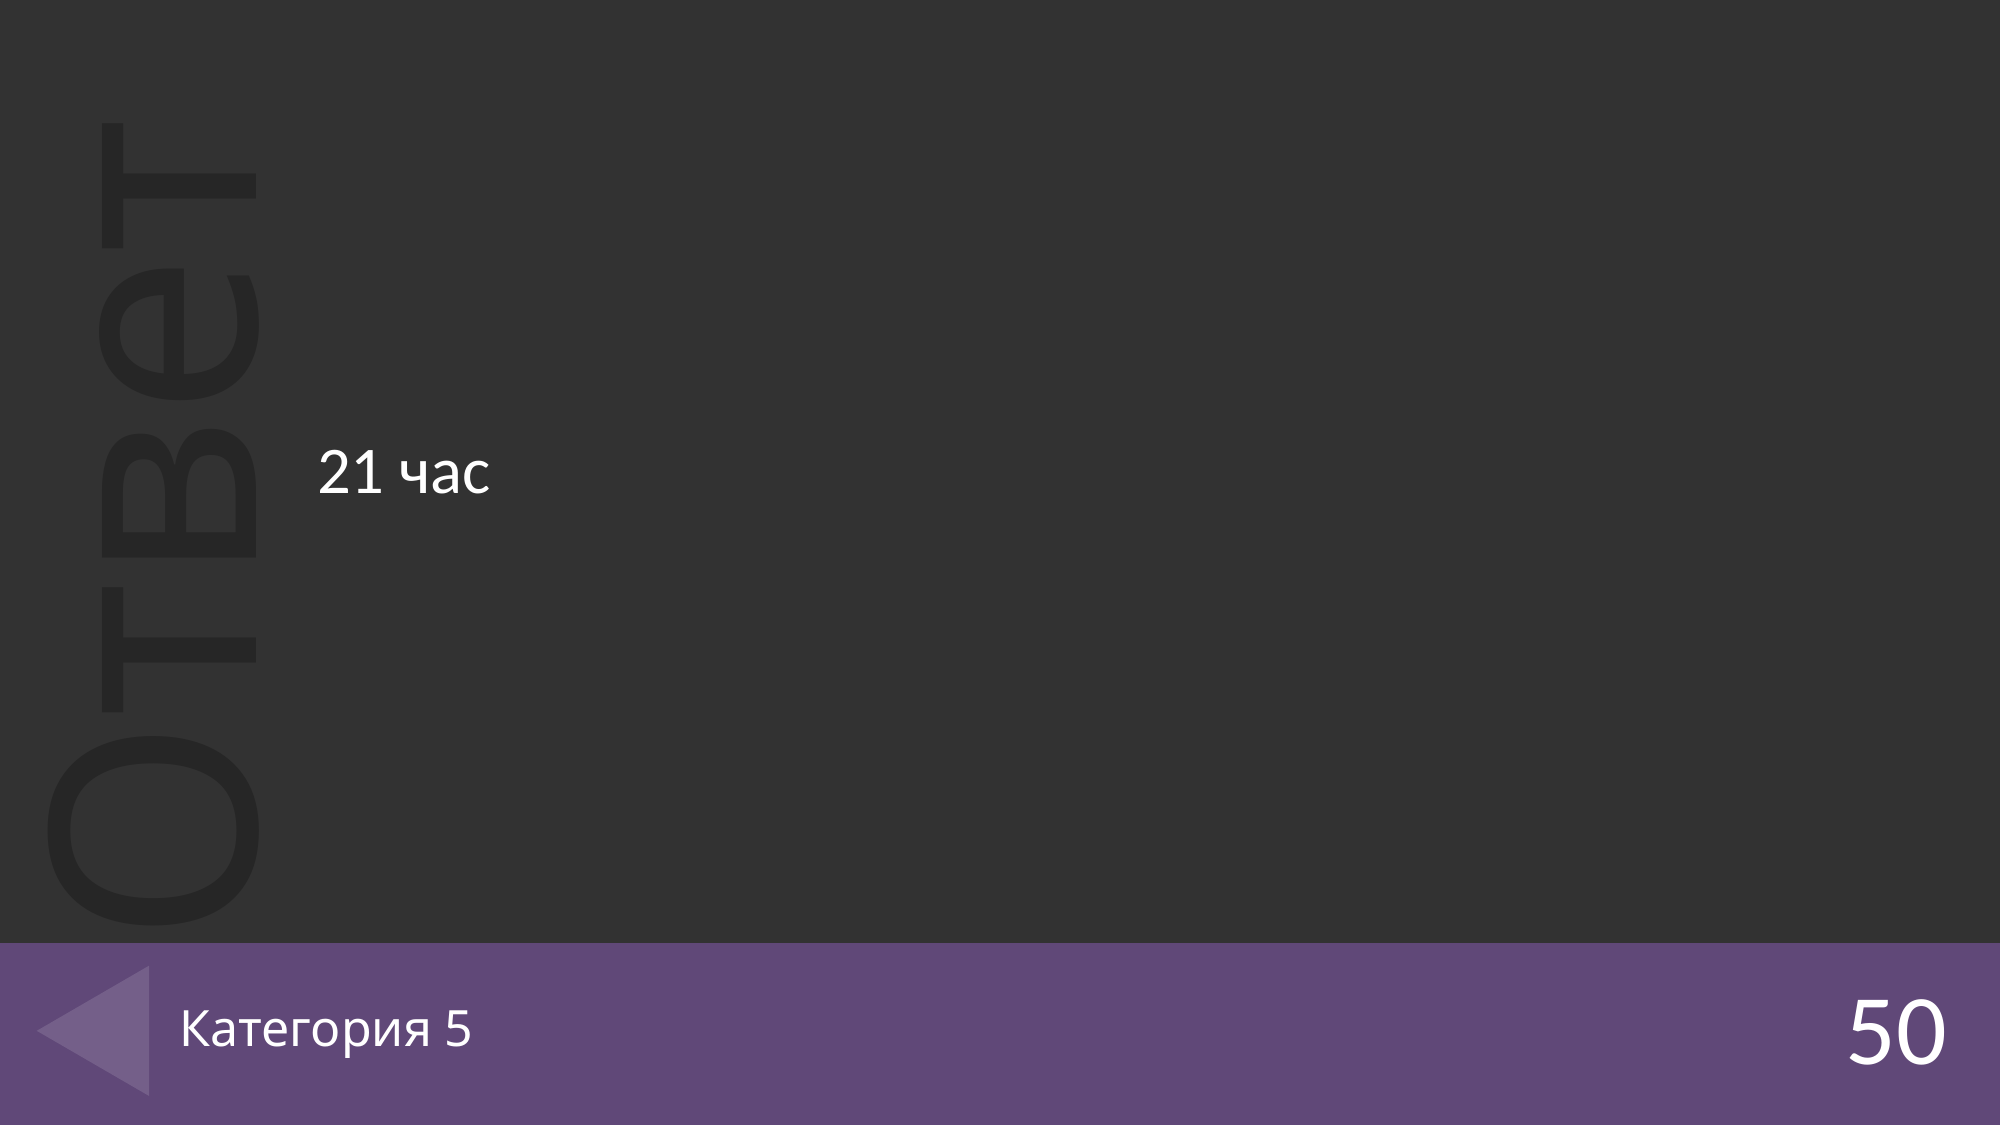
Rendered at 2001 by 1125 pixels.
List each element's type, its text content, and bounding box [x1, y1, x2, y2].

list 50 [1494, 967, 1963, 1097]
title Категория 5 [164, 966, 1472, 1095]
list 21 час [302, 307, 1760, 636]
